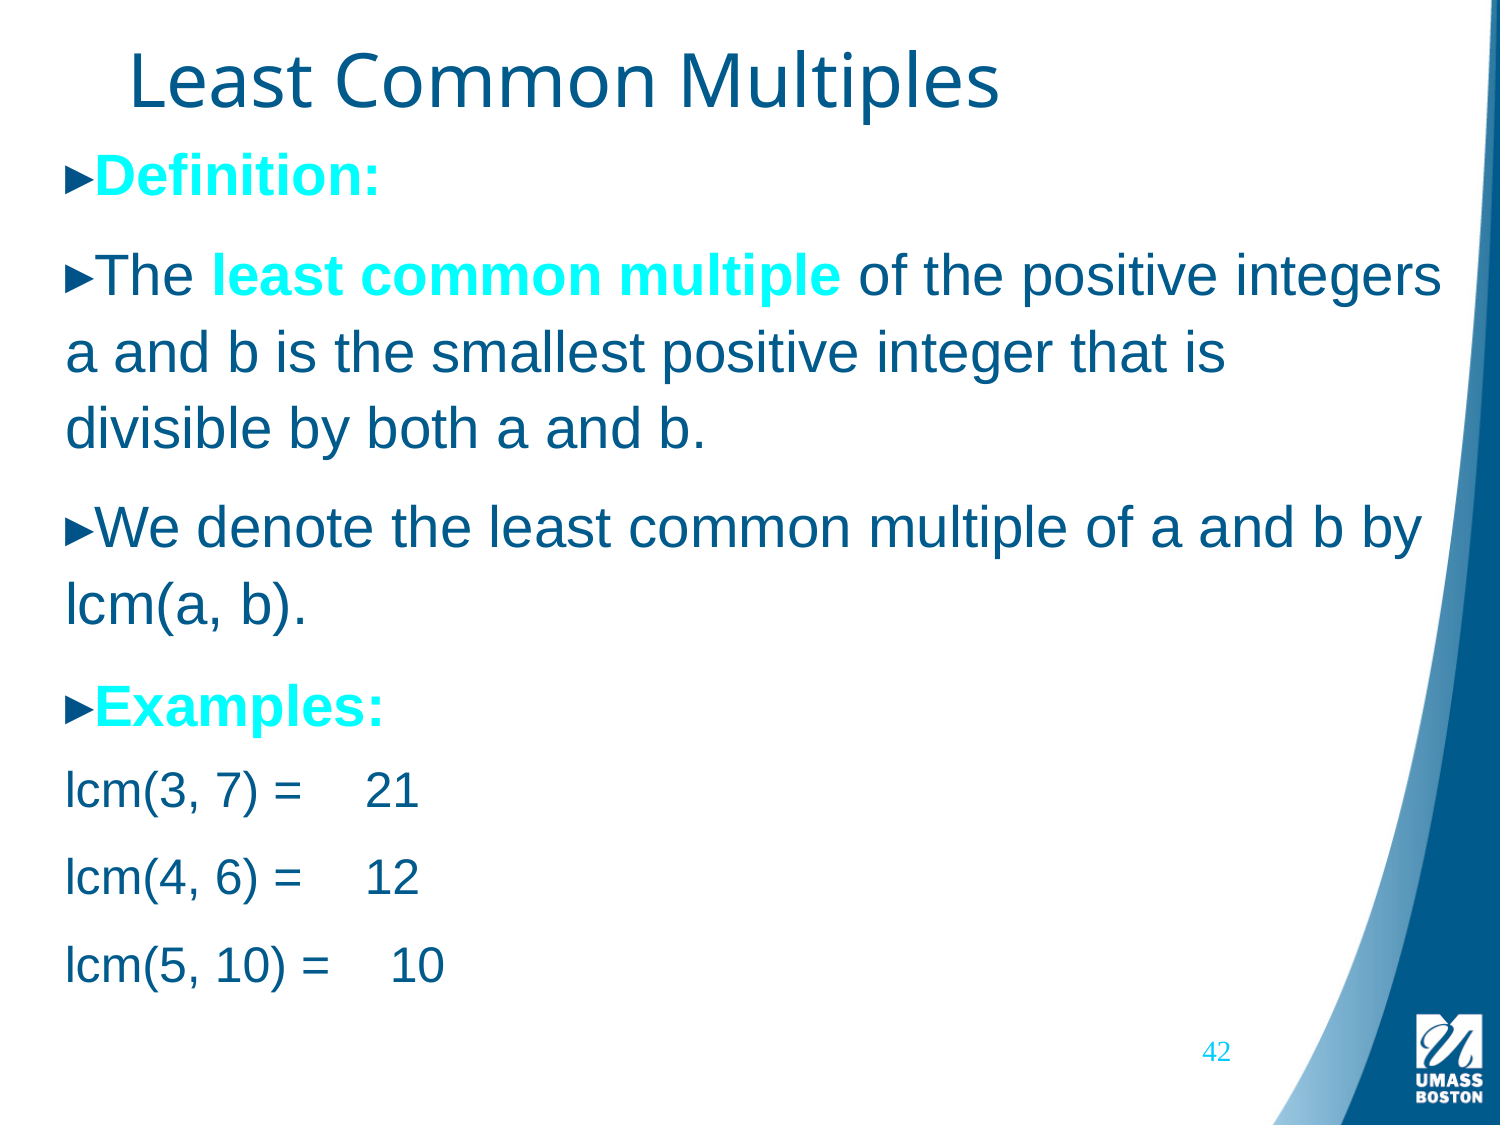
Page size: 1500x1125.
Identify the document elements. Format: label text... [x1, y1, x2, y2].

slide_number 42 [1187, 1025, 1500, 1100]
title Least Common Multiples [112, 24, 1388, 137]
list Definition: The least common multiple of the positive integers a and b is the smallest positive integer that is divisible by both a and b. We denote the least common multiple of a and b by lcm(a, b). Examples: [50, 137, 1463, 750]
picture [1452, 1100, 1461, 1107]
text_box 12 [350, 837, 675, 913]
text_box lcm(5, 10) = [50, 924, 375, 1000]
text_box 21 [350, 749, 675, 825]
picture [0, 0, 1500, 1125]
text_box lcm(3, 7) = [50, 749, 350, 825]
picture [1461, 1100, 1476, 1105]
text_box 10 [375, 924, 700, 1000]
picture [1439, 1100, 1448, 1105]
text_box lcm(4, 6) = [50, 837, 350, 913]
